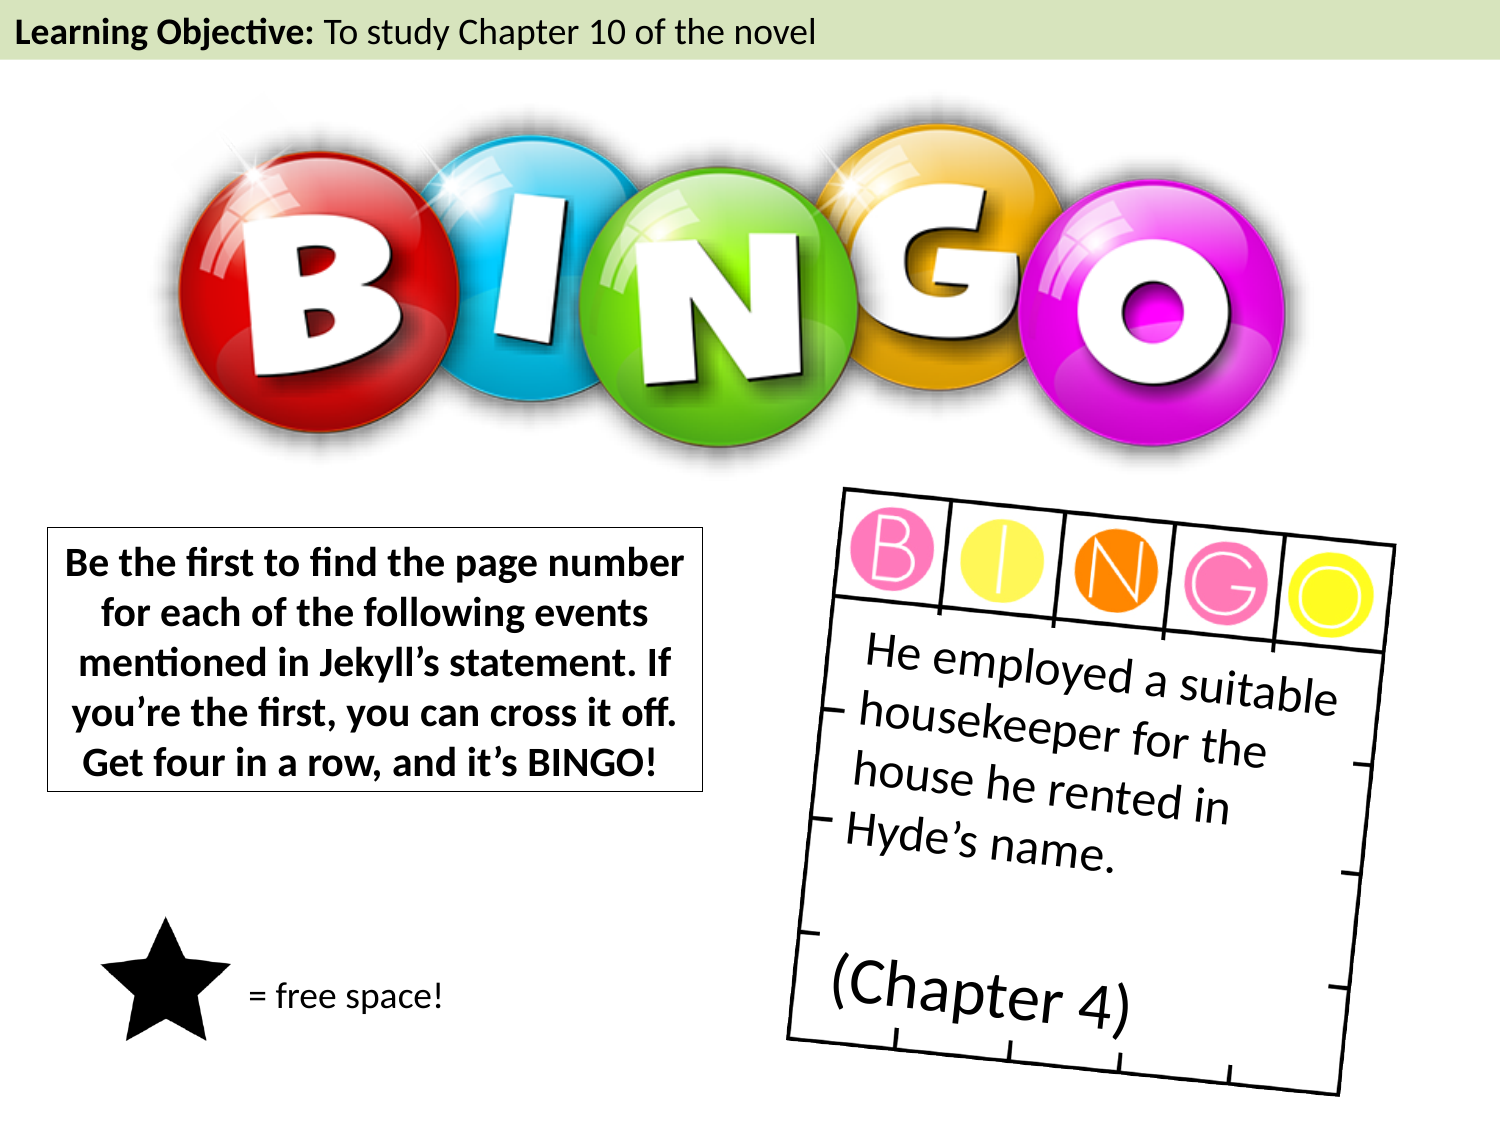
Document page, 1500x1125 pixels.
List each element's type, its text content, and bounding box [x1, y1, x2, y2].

picture [100, 916, 231, 1042]
text_box Be the first to find the page number for each of the following events mentioned in Jekyll’s statement. If you’re the first, you can cross it off. Get four in a row, and it’s BINGO! [47, 527, 703, 792]
text_box Learning Objective: To study Chapter 10 of the novel [0, 0, 1500, 60]
picture [147, 89, 1397, 1096]
text_box = free space! [236, 964, 541, 1024]
